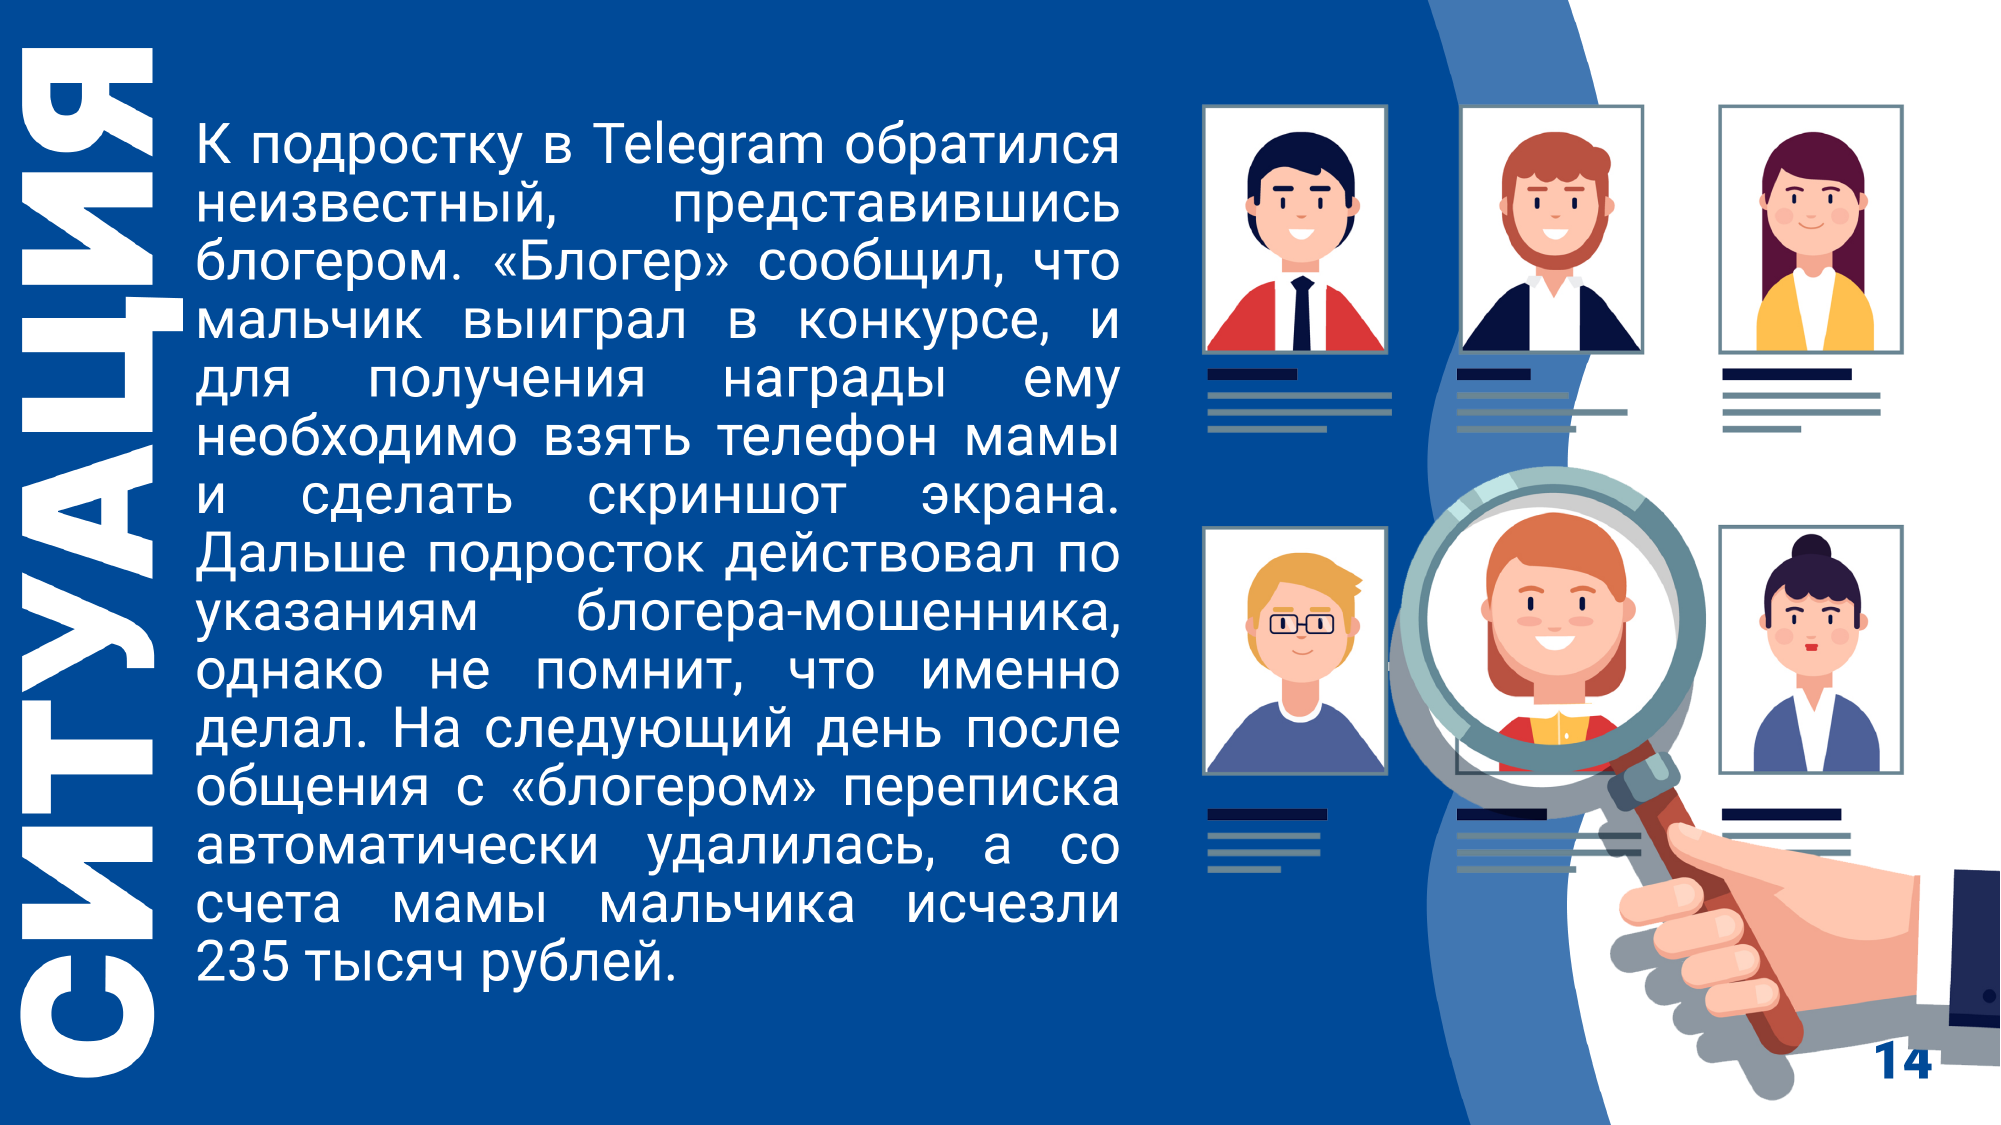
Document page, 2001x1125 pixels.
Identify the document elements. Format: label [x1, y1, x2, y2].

list [0, 0, 2000, 1125]
